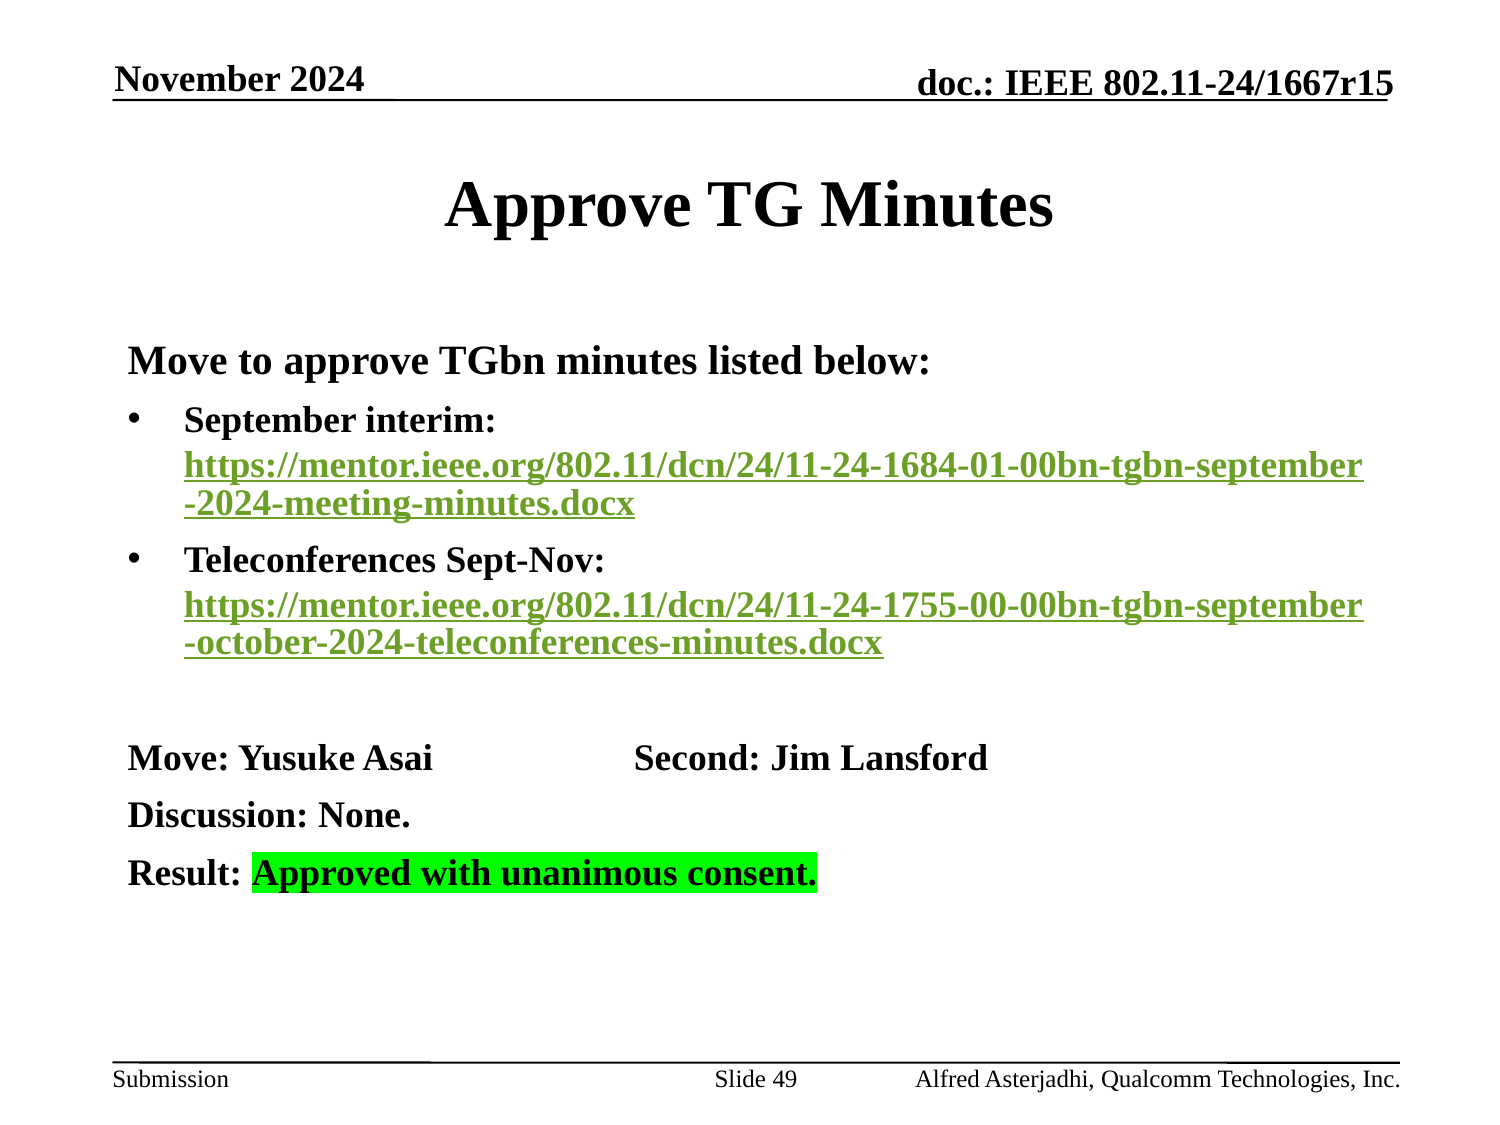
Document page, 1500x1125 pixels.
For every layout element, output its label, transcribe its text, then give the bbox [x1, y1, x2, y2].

slide_number Slide 49 [712, 1061, 800, 1123]
title Approve TG Minutes [112, 112, 1388, 288]
list Move to approve TGbn minutes listed below: September interim: https://mentor.ieee.org/802.11/dcn/24/11-24-1684-01-00bn-tgbn-september-2024-meeting-minutes.docx Teleconferences Sept-Nov: https://mentor.ieee.org/802.11/dcn/24/11-24-1755-00-00bn-tgbn-september-october-2024-teleconferences-minutes.docx Move: Yusuke Asai Second: Jim Lansford Discussion: None. Result: Approved with unanimous consent. [112, 324, 1388, 1000]
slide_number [114, 54, 423, 100]
footer Alfred Asterjadhi, Qualcomm Technologies, Inc. [878, 1061, 1402, 1093]
